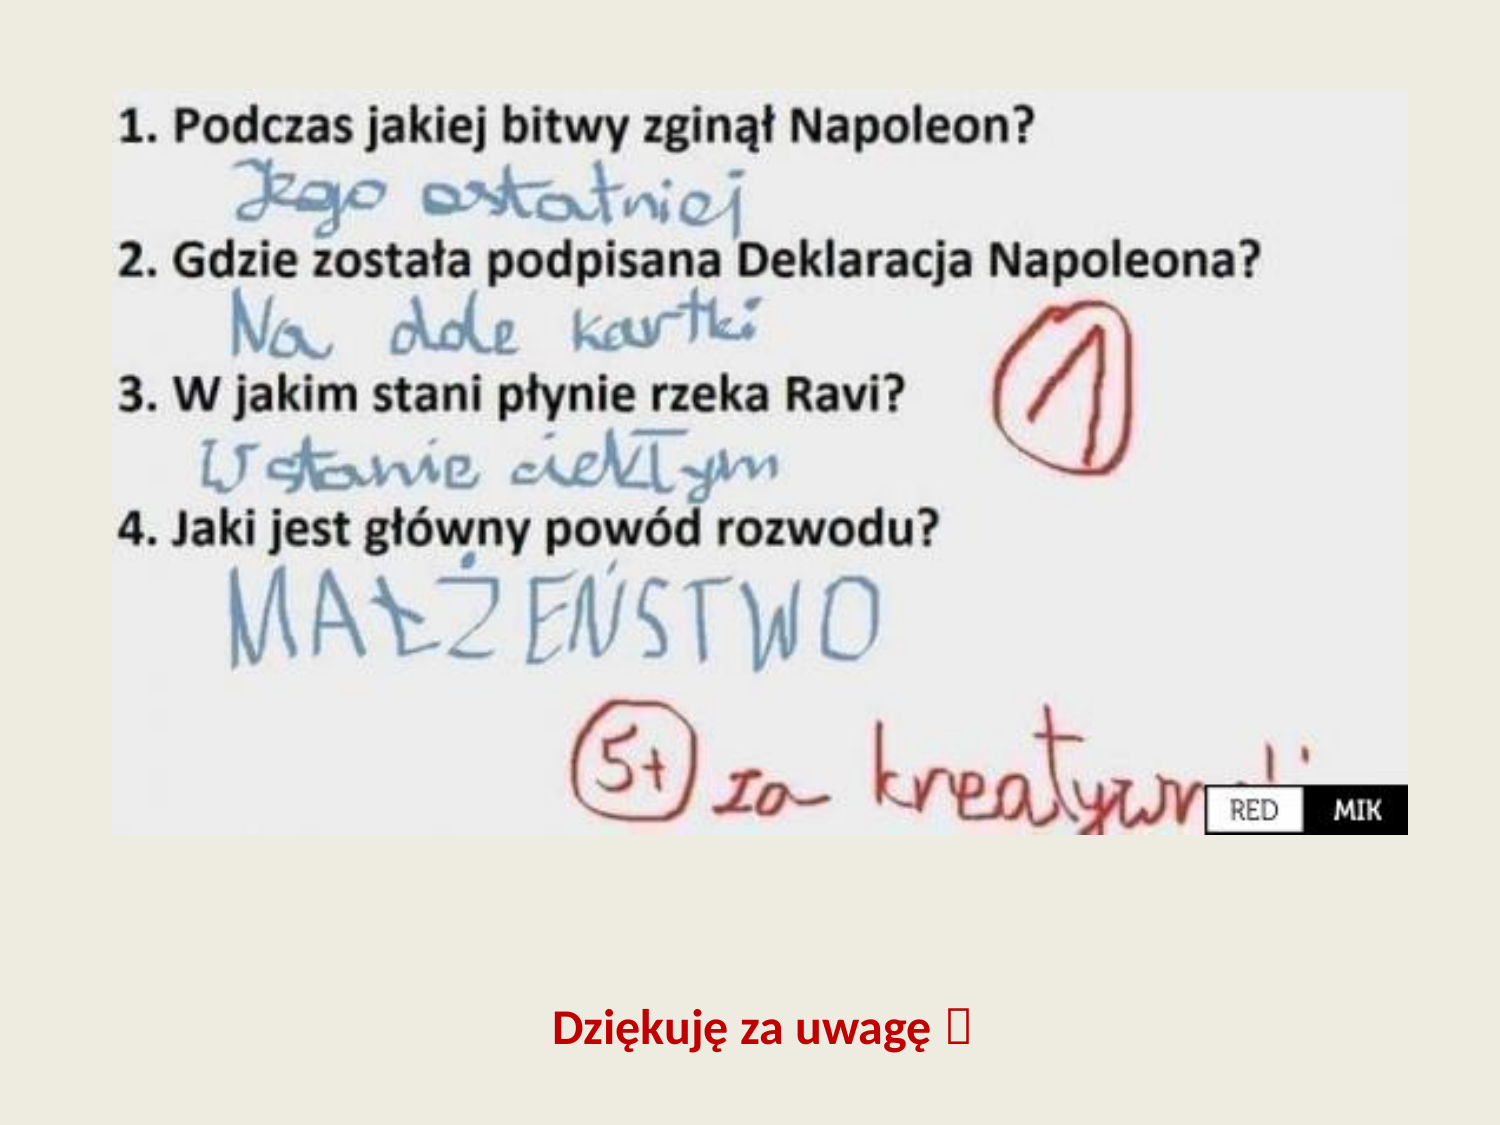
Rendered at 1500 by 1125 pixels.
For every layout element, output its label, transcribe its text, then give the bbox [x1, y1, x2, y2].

text_box Dziękuję za uwagę  [537, 987, 1022, 1063]
picture [111, 89, 1408, 835]
